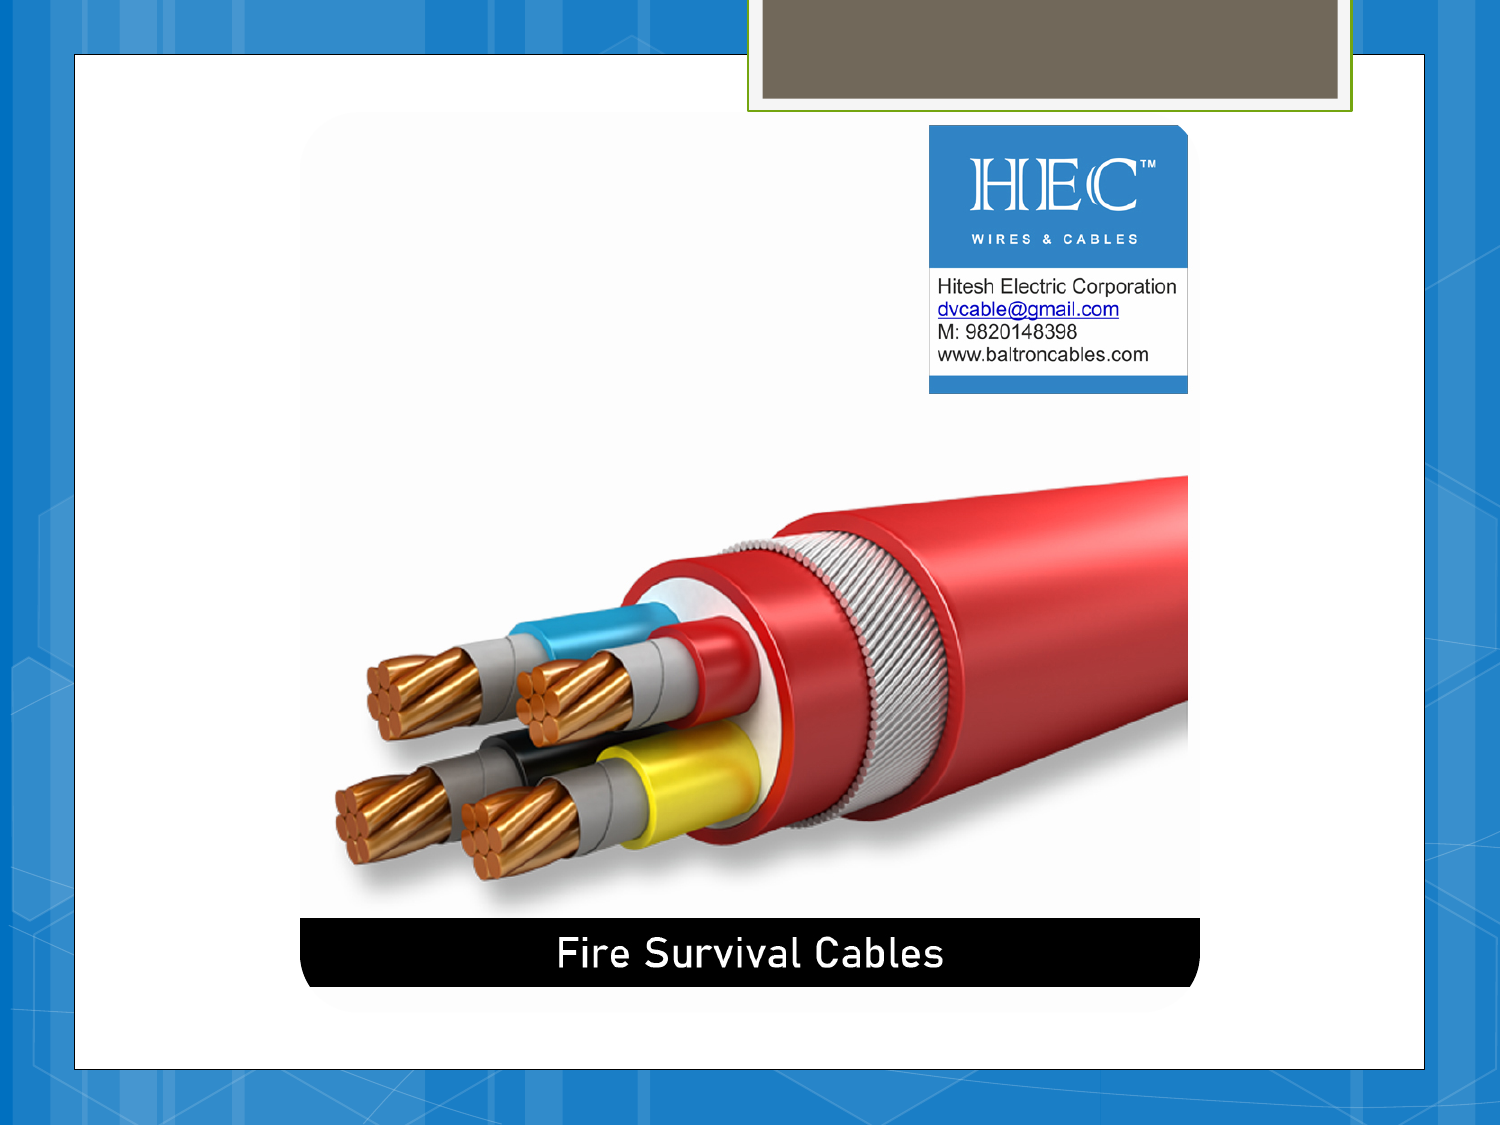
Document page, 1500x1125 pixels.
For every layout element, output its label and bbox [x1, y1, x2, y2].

picture [299, 112, 1201, 1013]
